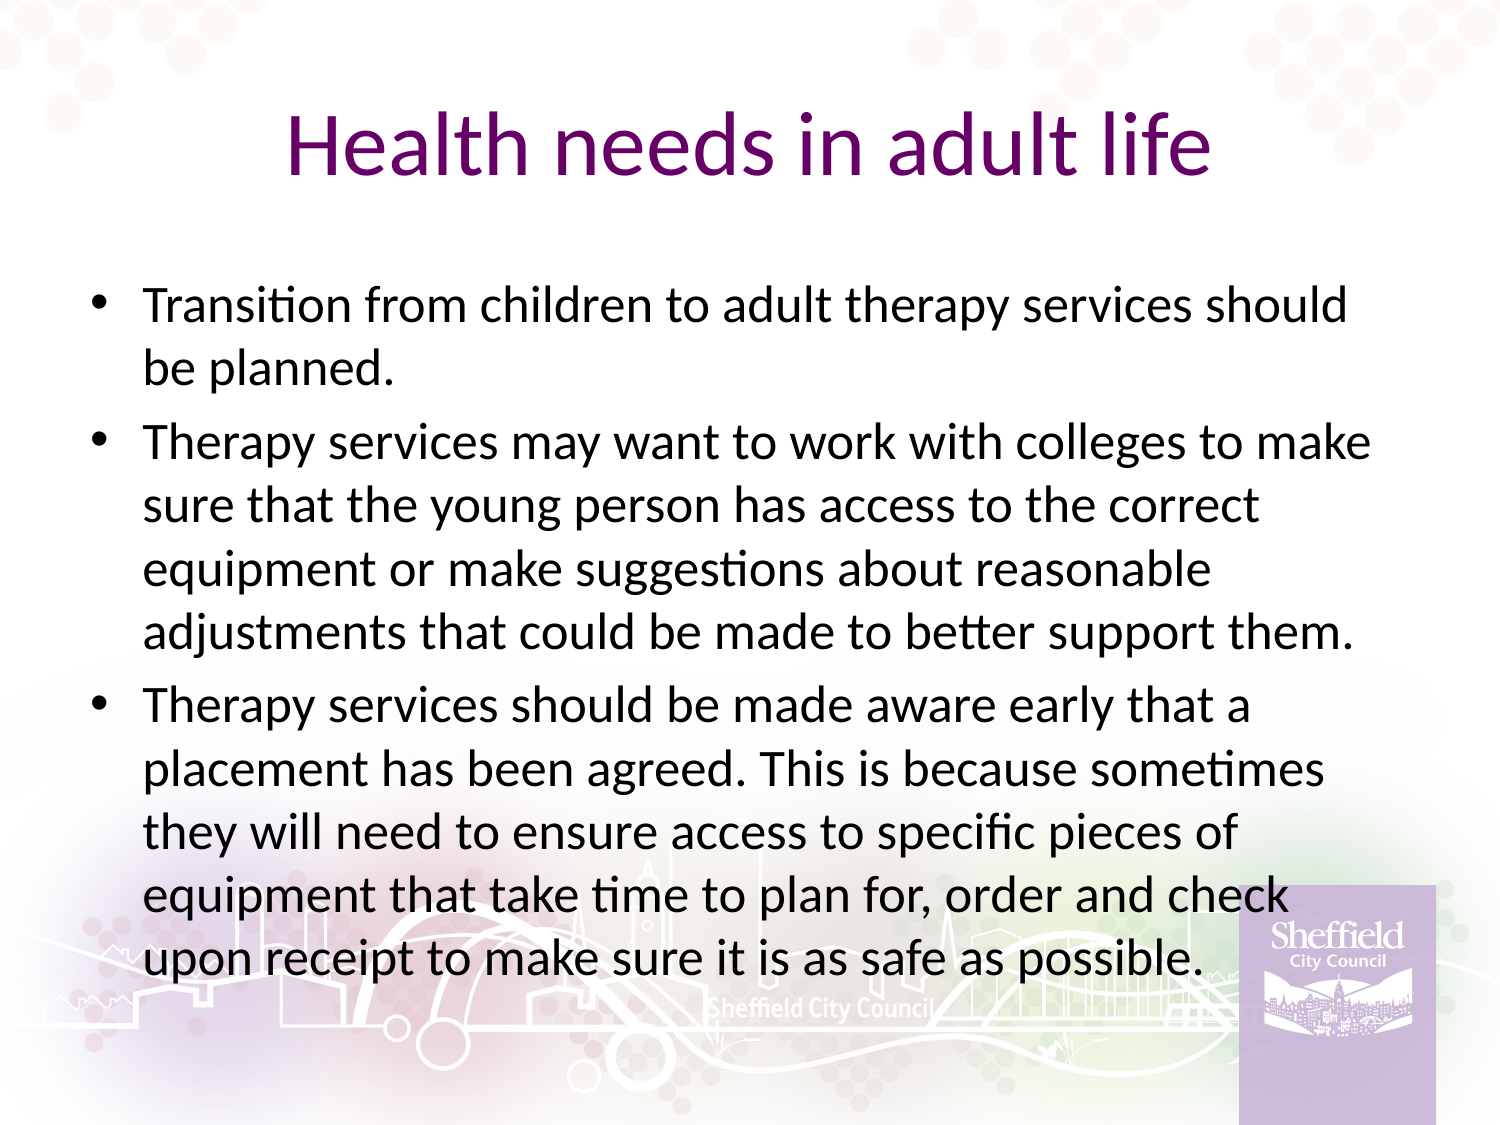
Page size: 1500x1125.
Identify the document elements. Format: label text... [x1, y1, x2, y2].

title Health needs in adult life [75, 45, 1425, 233]
list Transition from children to adult therapy services should be planned. Therapy services may want to work with colleges to make sure that the young person has access to the correct equipment or make suggestions about reasonable adjustments that could be made to better support them. Therapy services should be made aware early that a placement has been agreed. This is because sometimes they will need to ensure access to specific pieces of equipment that take time to plan for, order and check upon receipt to make sure it is as safe as possible. [75, 262, 1425, 1005]
